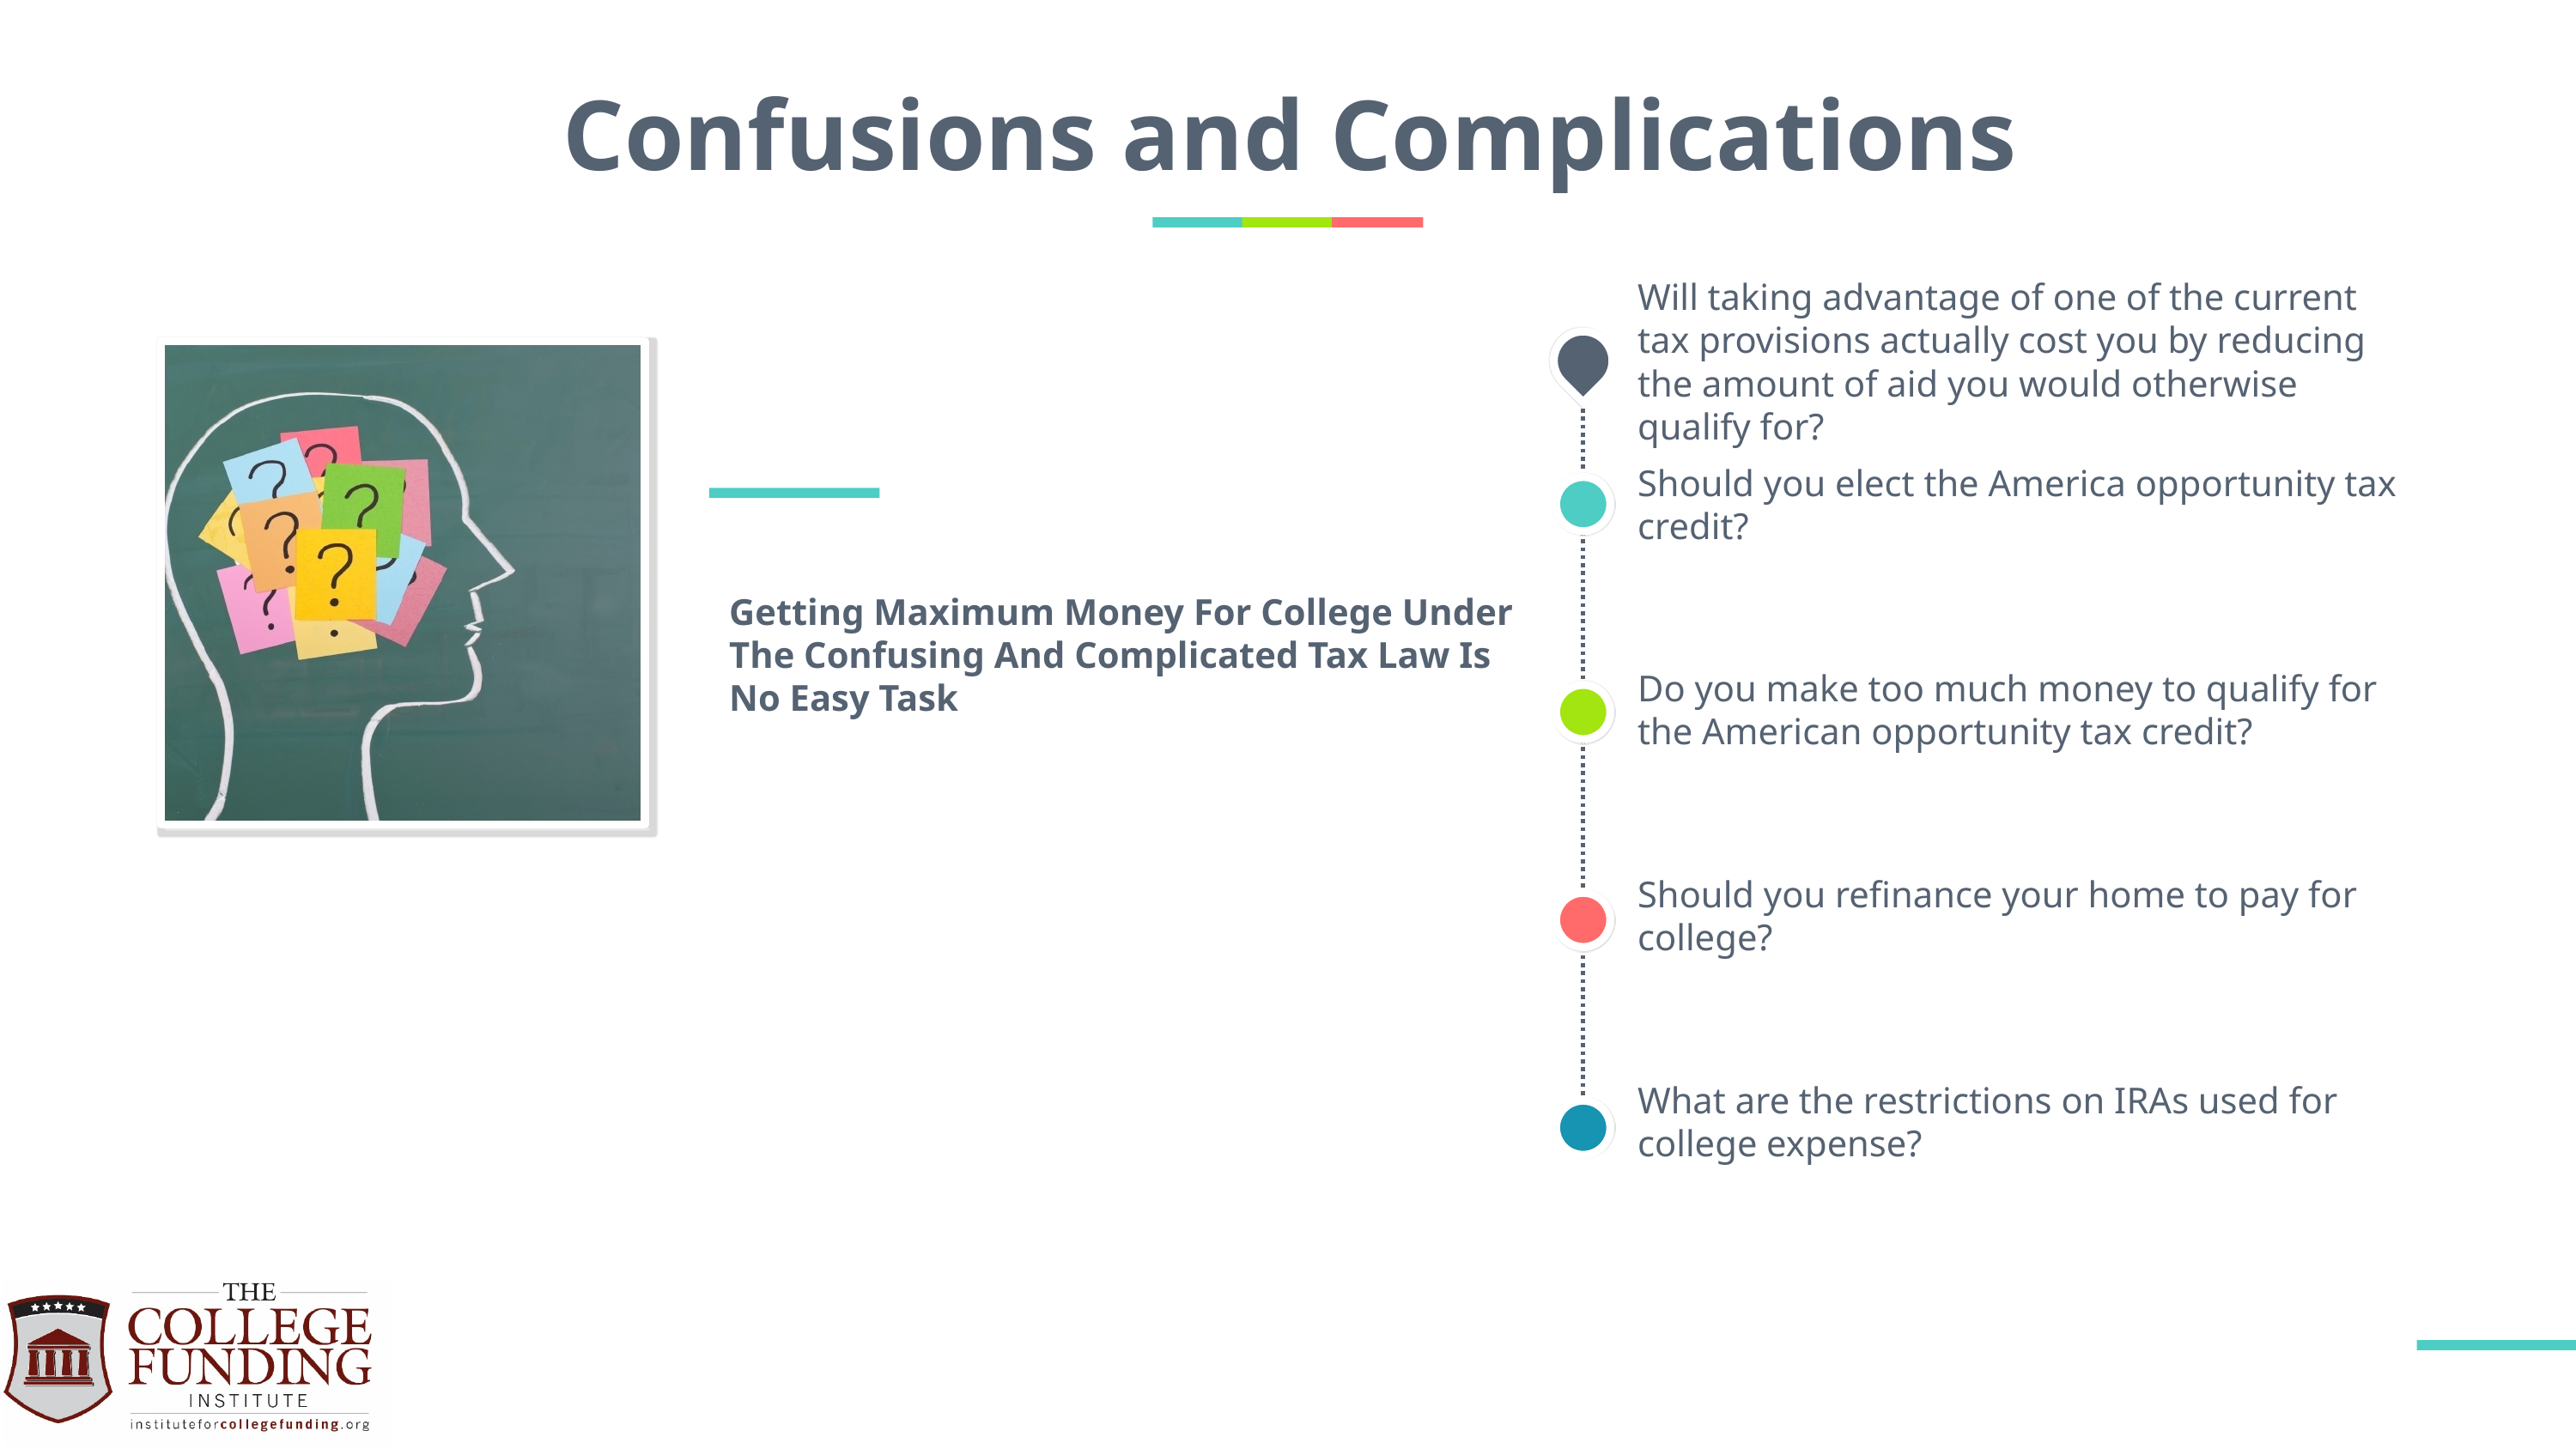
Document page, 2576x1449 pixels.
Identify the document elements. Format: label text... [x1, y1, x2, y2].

list What are the restrictions on IRAs used for college expense? [1625, 1086, 2419, 1155]
list Getting Maximum Money For College Under The Confusing And Complicated Tax Law Is No Easy Task [716, 564, 1550, 744]
list Should you elect the America opportunity tax credit? [1625, 470, 2419, 539]
list Do you make too much money to qualify for the American opportunity tax credit? [1625, 675, 2419, 744]
picture [164, 344, 641, 821]
title Confusions and Complications [69, 49, 2512, 230]
picture [3, 1279, 393, 1446]
list Should you refinance your home to pay for college? [1625, 880, 2419, 949]
list Will taking advantage of one of the current tax provisions actually cost you by reducing the amount of aid you would otherwise qualify for? [1625, 326, 2419, 396]
